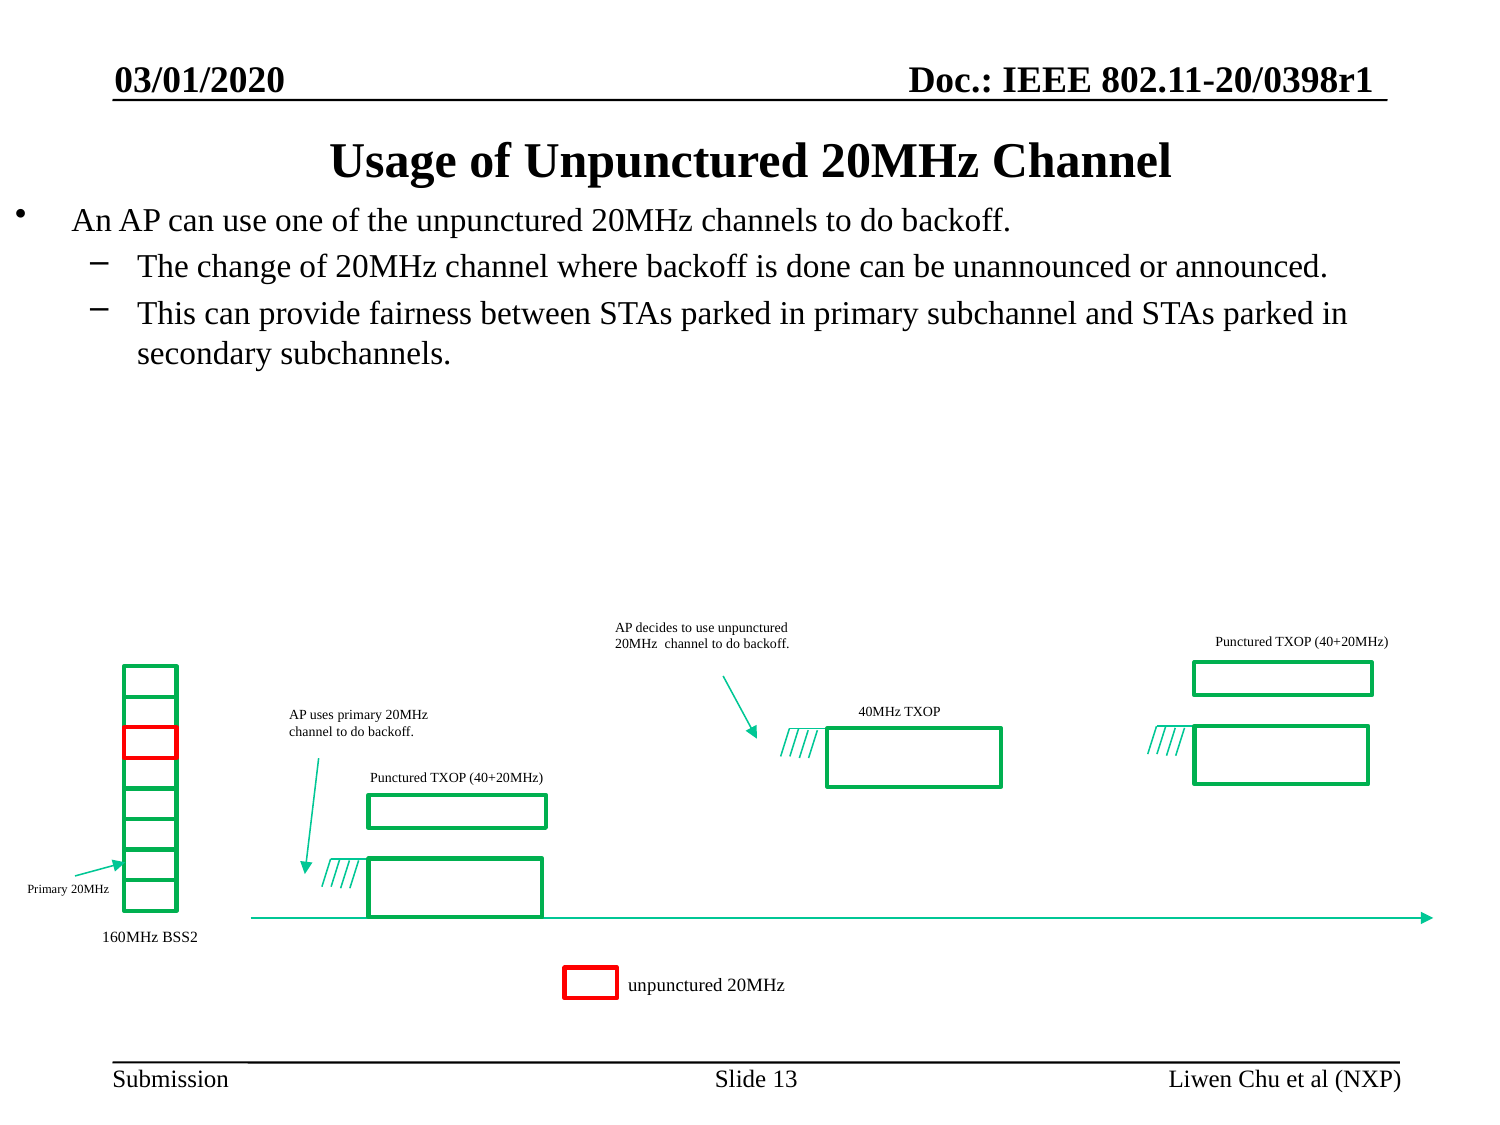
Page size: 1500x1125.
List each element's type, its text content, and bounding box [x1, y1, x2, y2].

text_box [1192, 660, 1374, 697]
text_box [122, 695, 179, 725]
text_box AP uses primary 20MHz channel to do backoff. [277, 699, 492, 751]
text_box [122, 664, 179, 695]
text_box Punctured TXOP (40+20MHz) [358, 762, 537, 800]
text_box [122, 878, 179, 913]
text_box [1156, 725, 1167, 755]
text_box AP decides to use unpunctured 20MHz channel to do backoff. [603, 612, 818, 664]
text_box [722, 675, 758, 739]
text_box [122, 817, 179, 852]
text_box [340, 860, 347, 889]
slide_number Slide 13 [712, 1061, 800, 1093]
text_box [349, 860, 359, 889]
footer Liwen Chu et al (NXP) [1165, 1061, 1402, 1093]
text_box [825, 726, 1003, 789]
title Usage of Unpunctured 20MHz Channel [1, 110, 1500, 205]
text_box Punctured TXOP (40+20MHz) [1204, 626, 1382, 664]
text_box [1175, 727, 1185, 756]
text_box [808, 729, 818, 759]
text_box [122, 791, 179, 817]
text_box [1192, 724, 1370, 786]
list An AP can use one of the unpunctured 20MHz channels to do backoff. The change of 20MHz channel where backoff is done can be unannounced or announced. This can provide fairness between STAs parked in primary subchannel and STAs parked in secondary subchannels. [0, 189, 1499, 417]
text_box [562, 965, 619, 1000]
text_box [780, 728, 788, 757]
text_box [789, 728, 799, 757]
text_box 160MHz BSS2 [90, 921, 226, 957]
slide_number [114, 54, 288, 101]
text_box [330, 858, 341, 887]
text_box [1147, 725, 1155, 755]
text_box [122, 725, 179, 760]
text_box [799, 729, 807, 759]
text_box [1166, 727, 1174, 756]
text_box 40MHz TXOP [847, 696, 993, 730]
text_box unpunctured 20MHz [616, 967, 795, 1005]
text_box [304, 757, 319, 875]
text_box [74, 862, 126, 877]
text_box [366, 793, 548, 830]
text_box [366, 856, 544, 916]
text_box [122, 852, 179, 878]
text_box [321, 858, 329, 887]
text_box Primary 20MHz [16, 875, 126, 911]
text_box [122, 760, 179, 791]
